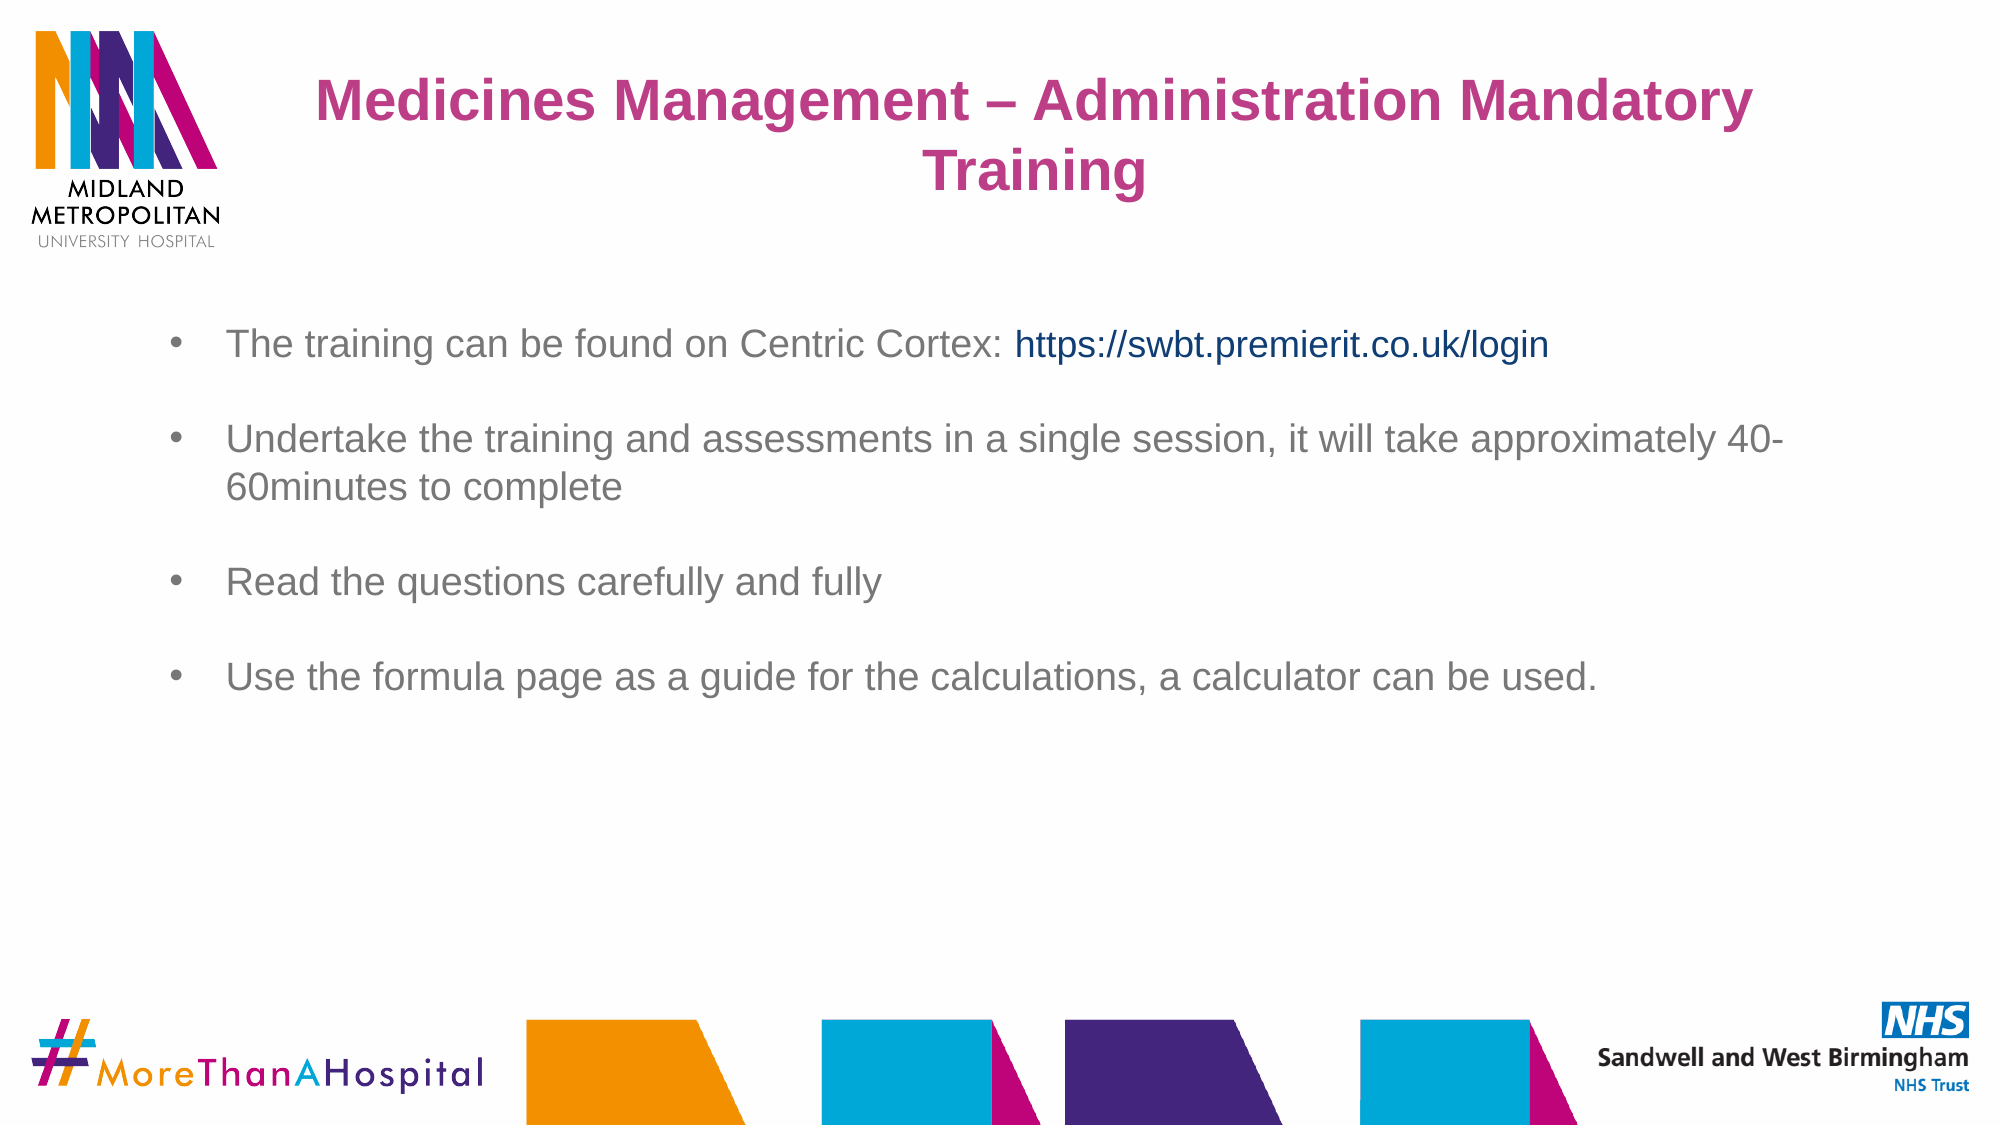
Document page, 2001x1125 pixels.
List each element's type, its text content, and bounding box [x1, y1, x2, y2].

picture [31, 31, 222, 253]
picture [1530, 1019, 2001, 1125]
text_box Medicines Management – Administration Mandatory Training [292, 54, 1779, 210]
picture [488, 1019, 821, 1125]
text_box The training can be found on Centric Cortex: https://swbt.premierit.co.uk/login Undertake the training and assessments in a single session, it will take approximately 40-60minutes to complete Read the questions carefully and fully Use the formula page as a guide for the calculations, a calculator can be used. [154, 263, 1917, 754]
picture [31, 1019, 482, 1094]
picture [992, 1019, 1360, 1125]
